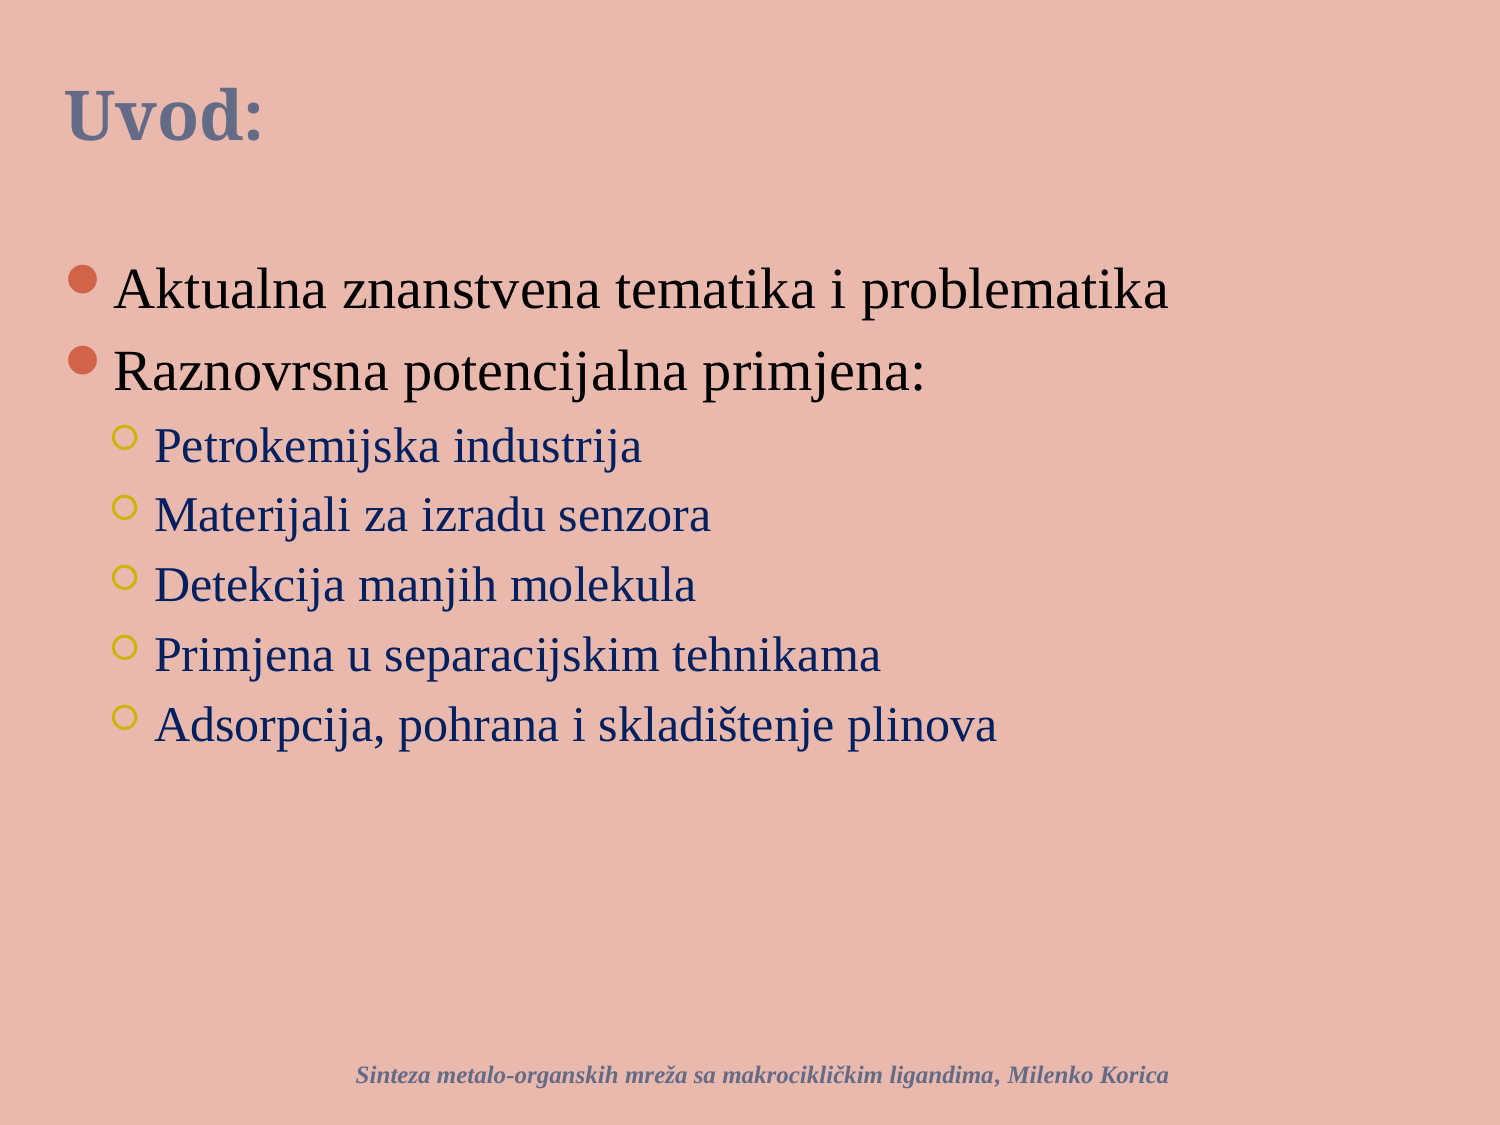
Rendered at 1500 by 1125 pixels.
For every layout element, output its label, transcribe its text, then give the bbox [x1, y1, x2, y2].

footer Sinteza metalo-organskih mreža sa makrocikličkim ligandima, Milenko Korica [50, 1051, 1475, 1112]
title Uvod: [49, 37, 1450, 162]
list Aktualna znanstvena tematika i problematika Raznovrsna potencijalna primjena: Petrokemijska industrija Materijali za izradu senzora Detekcija manjih molekula Primjena u separacijskim tehnikama Adsorpcija, pohrana i skladištenje plinova [49, 242, 1445, 993]
